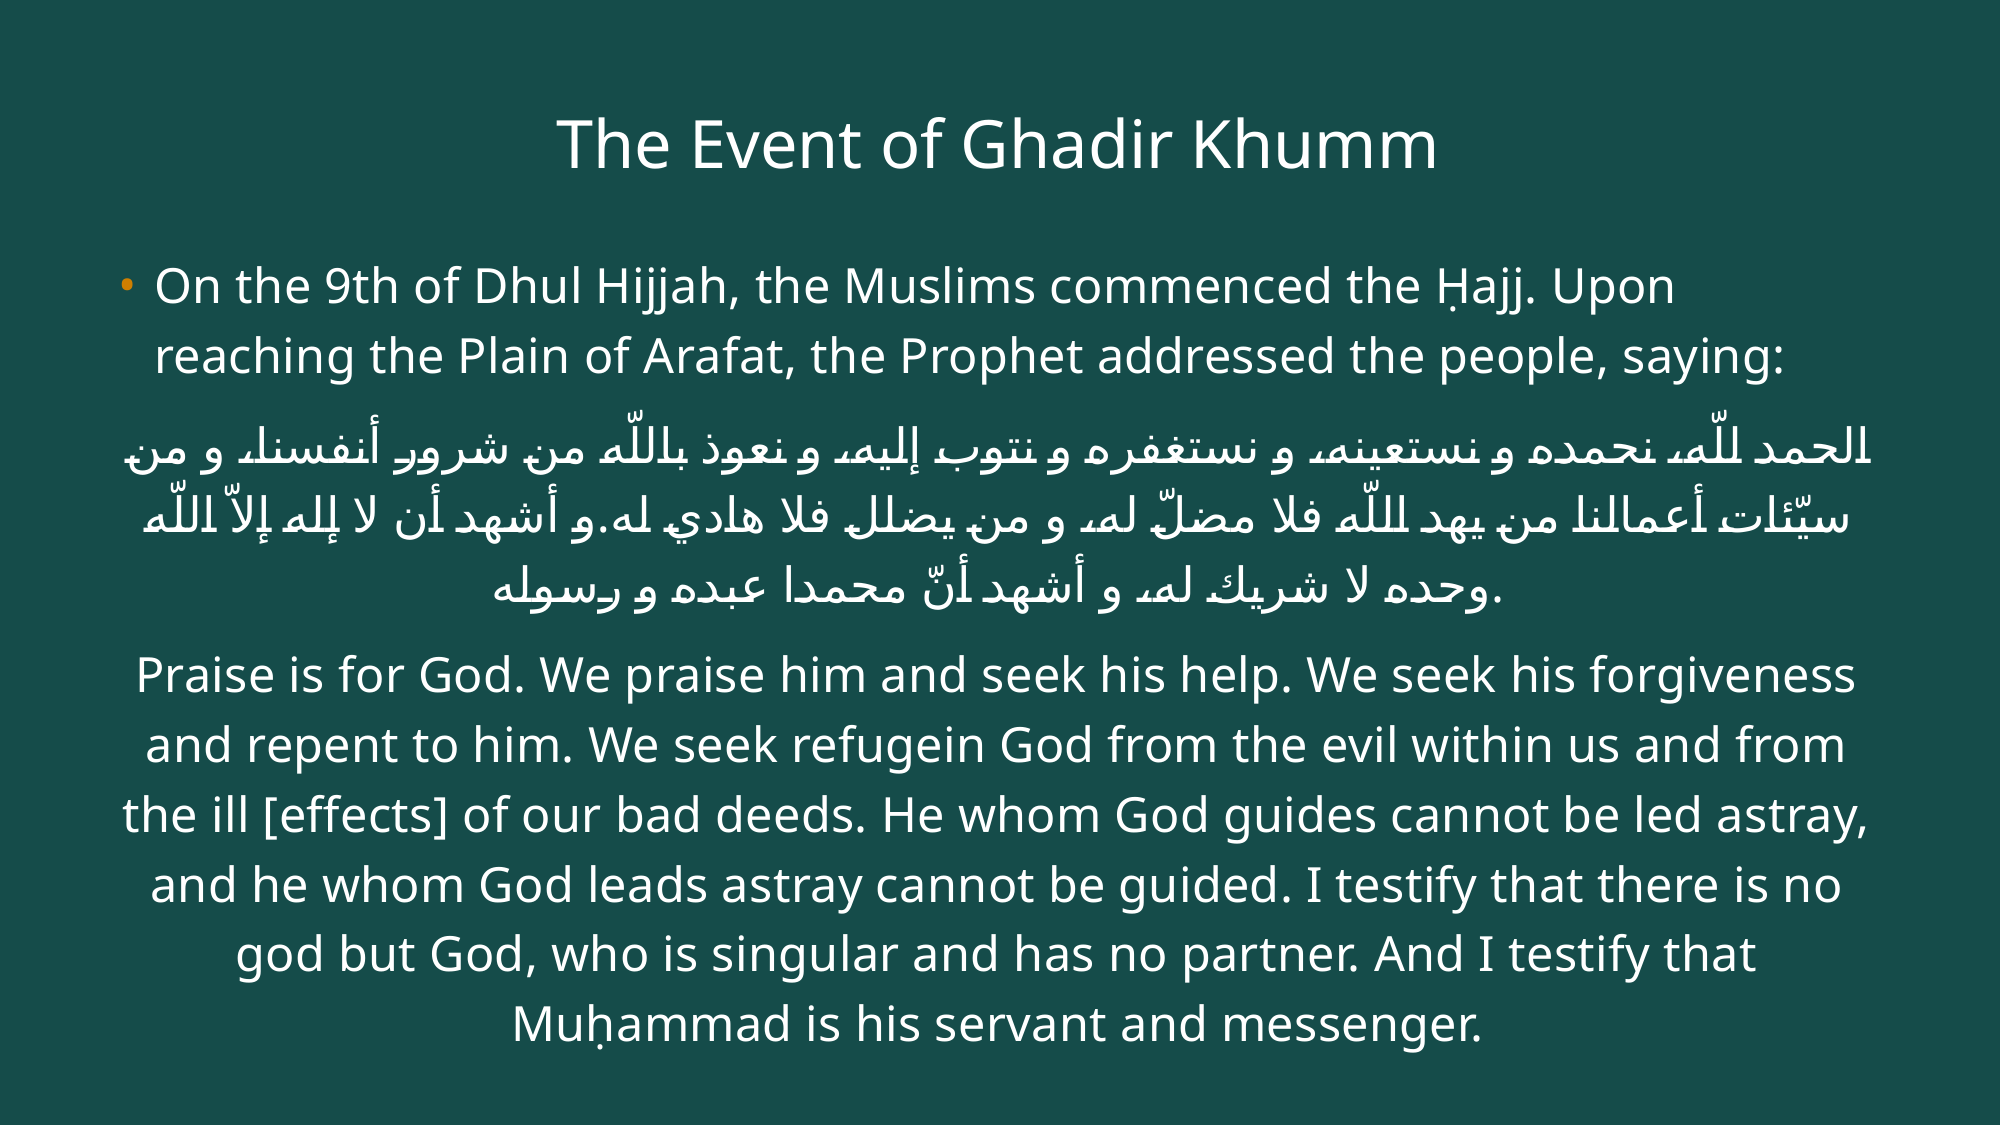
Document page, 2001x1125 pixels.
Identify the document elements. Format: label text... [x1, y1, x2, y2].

title The Event of Ghadir Khumm [118, 101, 1878, 225]
list On the 9th of Dhul Hijjah, the Muslims commenced the Ḥajj. Upon reaching the Plain of Arafat, the Prophet addressed the people, saying: الحمد للّه، نحمده و نستعينه، و نستغفره و نتوب إليه، و نعوذ باللّه من شرور أنفسنا، و من سيّئات أعمالنا من يهد اللّه فلا مضلّ له، و من يضلل فلا هادي له.و أشهد أن لا إله إلاّ اللّه وحده لا شريك له، و أشهد أنّ محمدا عبده و رسوله. Praise is for God. We praise him and seek his help. We seek his forgiveness and repent to him. We seek refugein God from the evil within us and from the ill [effects] of our bad deeds. He whom God guides cannot be led astray, and he whom God leads astray cannot be guided. I testify that there is no god but God, who is singular and has no partner. And I testify that Muḥammad is his servant and messenger. [118, 243, 1878, 1053]
